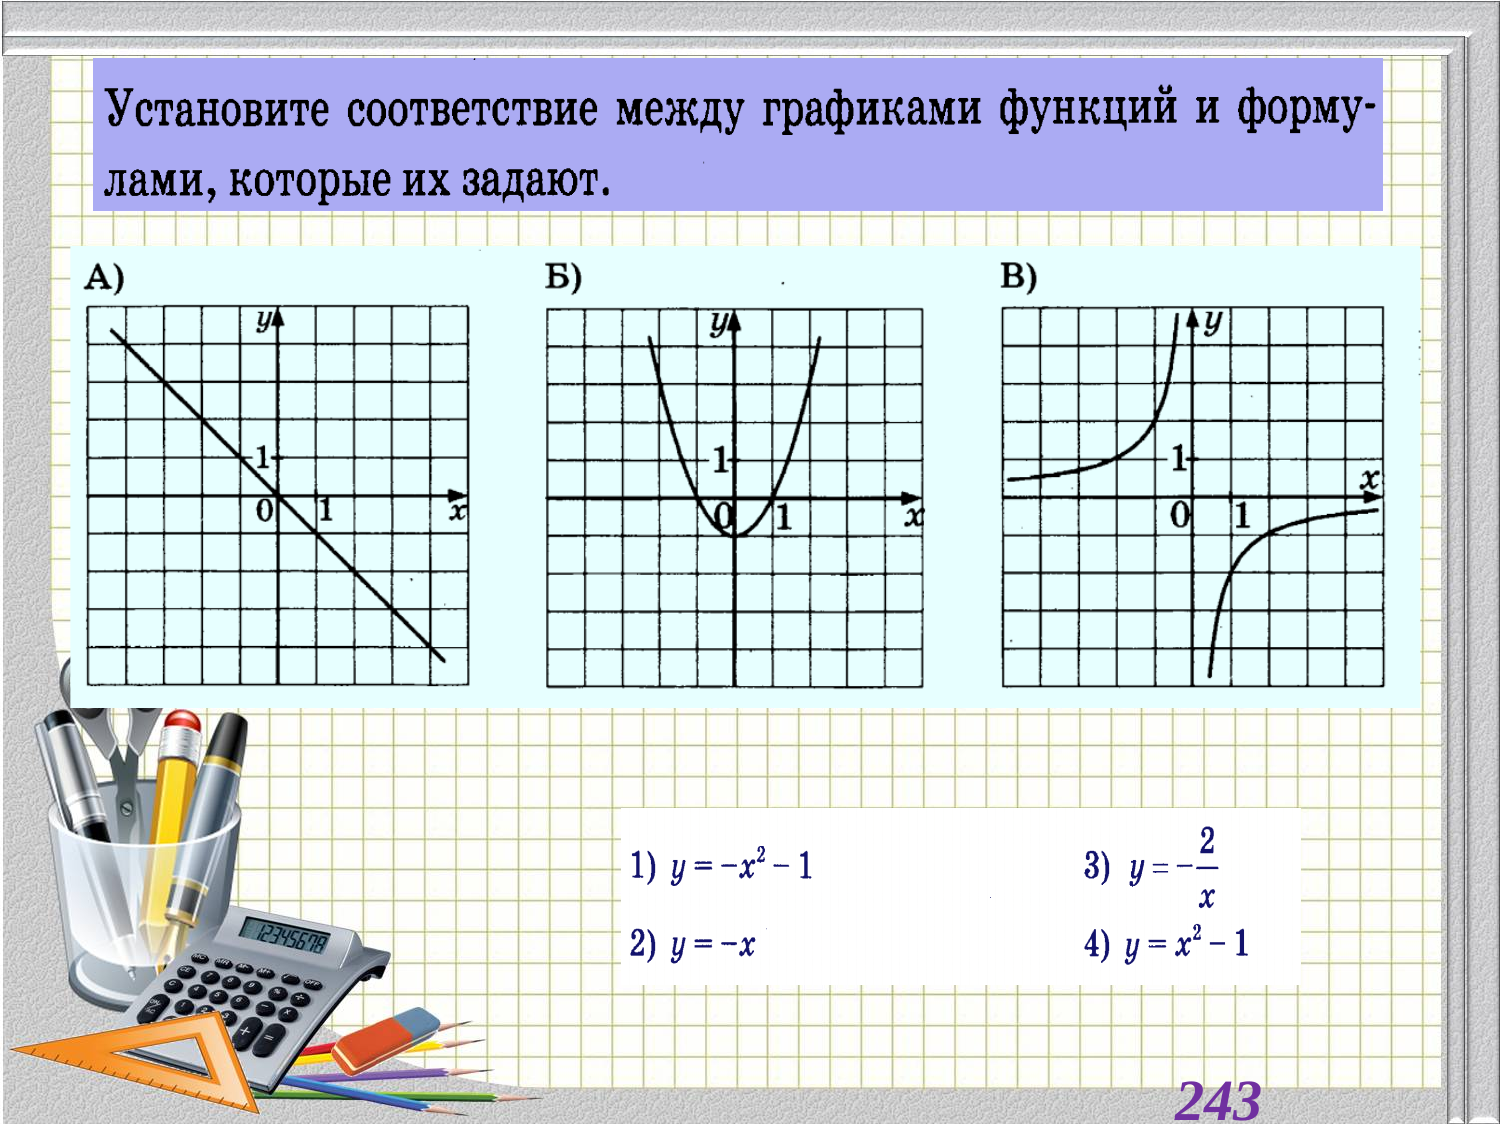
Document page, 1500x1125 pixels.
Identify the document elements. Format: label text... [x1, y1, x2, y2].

picture [0, 0, 1500, 1125]
text_box 243 [1160, 1054, 1279, 1125]
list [70, 245, 1421, 708]
